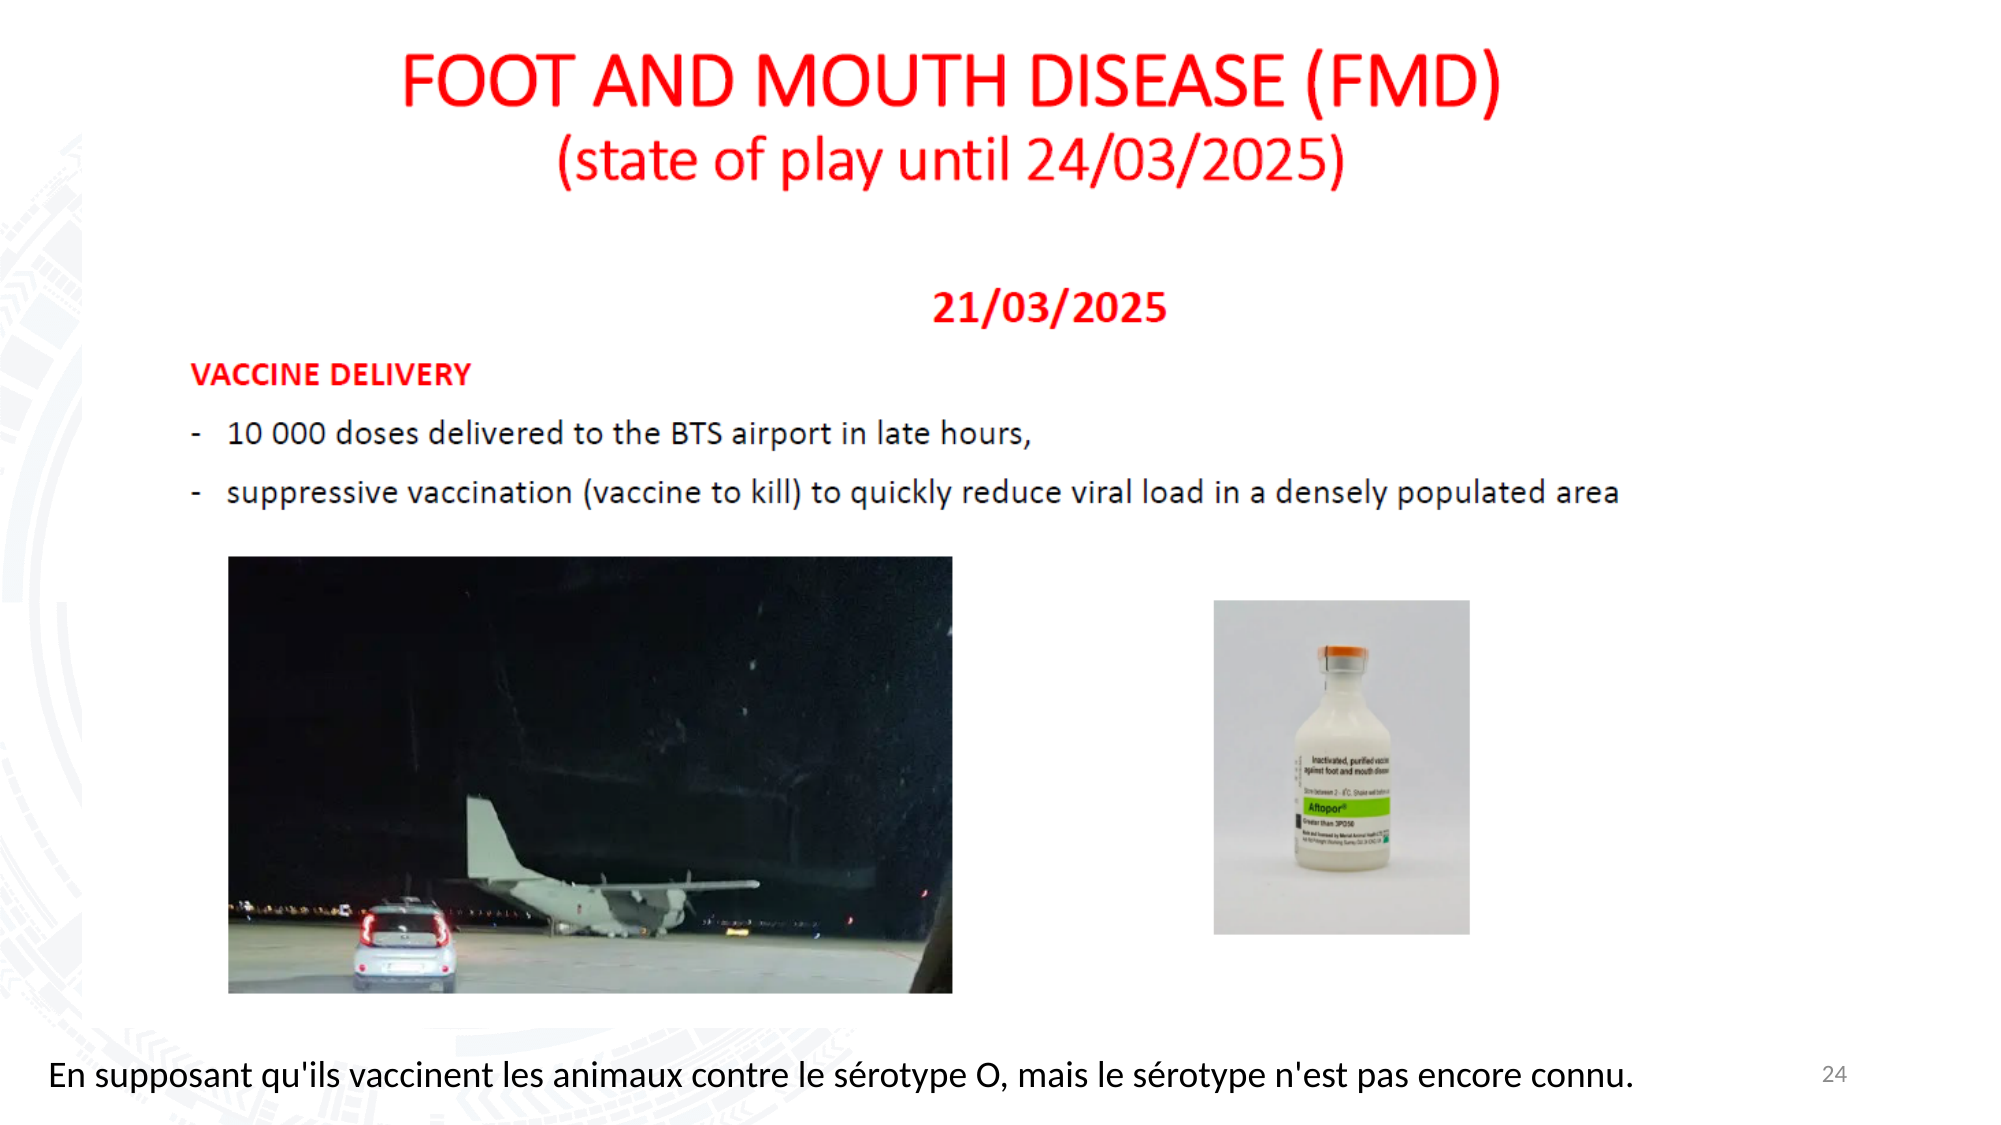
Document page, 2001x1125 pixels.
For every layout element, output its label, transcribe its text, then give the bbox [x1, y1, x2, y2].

picture [0, 0, 2001, 1125]
text_box En supposant qu'ils vaccinent les animaux contre le sérotype O, mais le sérotype n'est pas encore connu. [33, 1042, 1652, 1103]
slide_number 24 [1652, 1042, 1863, 1103]
